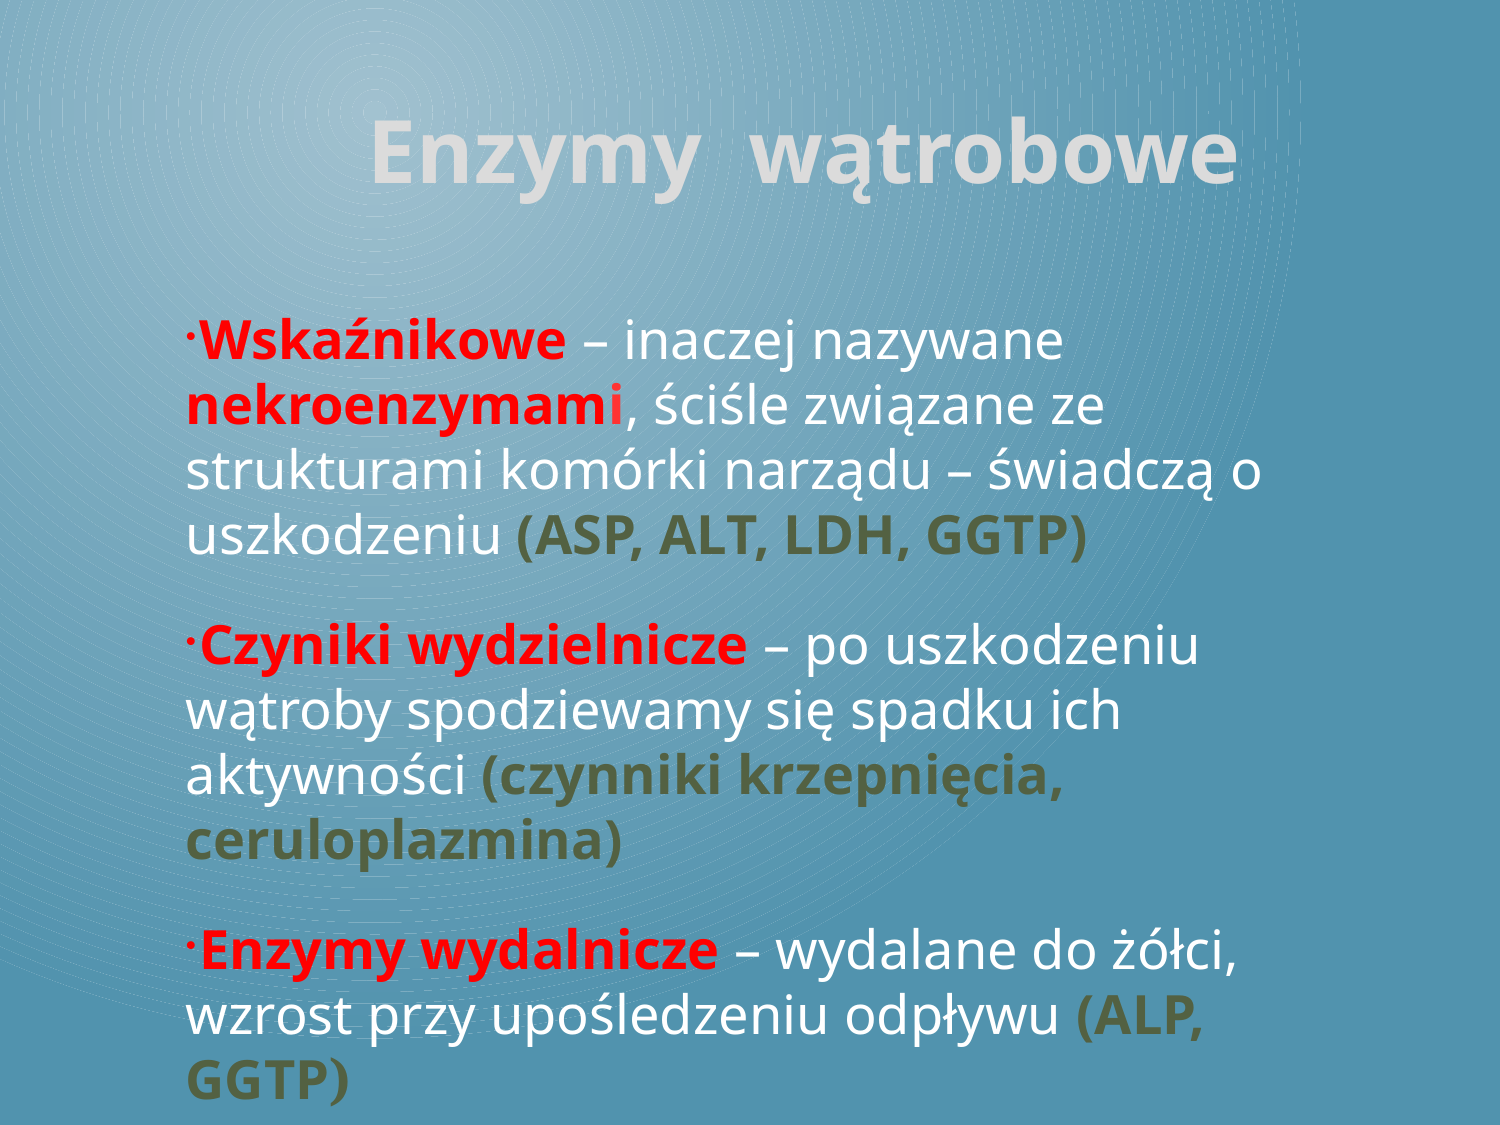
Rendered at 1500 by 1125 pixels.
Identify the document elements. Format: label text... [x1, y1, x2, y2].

text_box Enzymy wątrobowe [171, 113, 1324, 208]
text_box Wskaźnikowe – inaczej nazywane nekroenzymami, ściśle związane ze strukturami komórki narządu – świadczą o uszkodzeniu (ASP, ALT, LDH, GGTP) Czyniki wydzielnicze – po uszkodzeniu wątroby spodziewamy się spadku ich aktywności (czynniki krzepnięcia, ceruloplazmina) Enzymy wydalnicze – wydalane do żółci, wzrost przy upośledzeniu odpływu (ALP, GGTP) [171, 298, 1283, 976]
